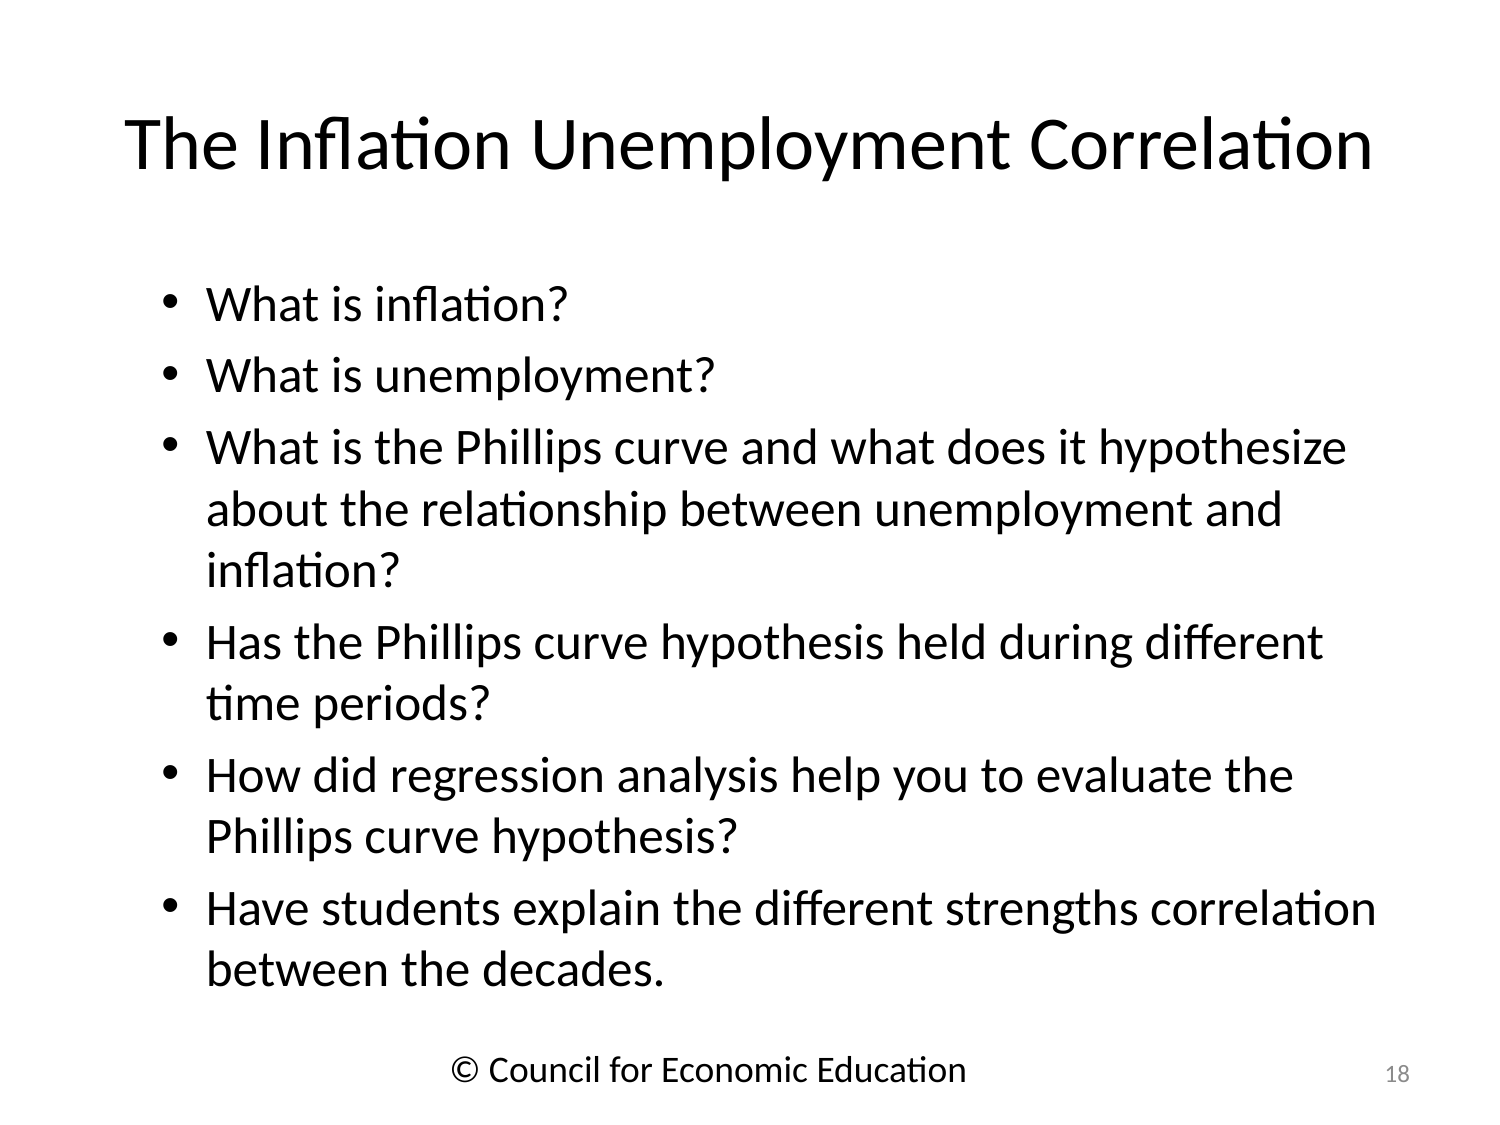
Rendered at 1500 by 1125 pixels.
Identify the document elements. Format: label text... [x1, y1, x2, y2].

text_box © Council for Economic Education [434, 1037, 1000, 1098]
title The Inflation Unemployment Correlation [75, 45, 1425, 233]
list What is inflation? What is unemployment? What is the Phillips curve and what does it hypothesize about the relationship between unemployment and inflation? Has the Phillips curve hypothesis held during different time periods? How did regression analysis help you to evaluate the Phillips curve hypothesis? Have students explain the different strengths correlation between the decades. [75, 262, 1425, 1005]
slide_number 18 [1074, 1042, 1425, 1103]
